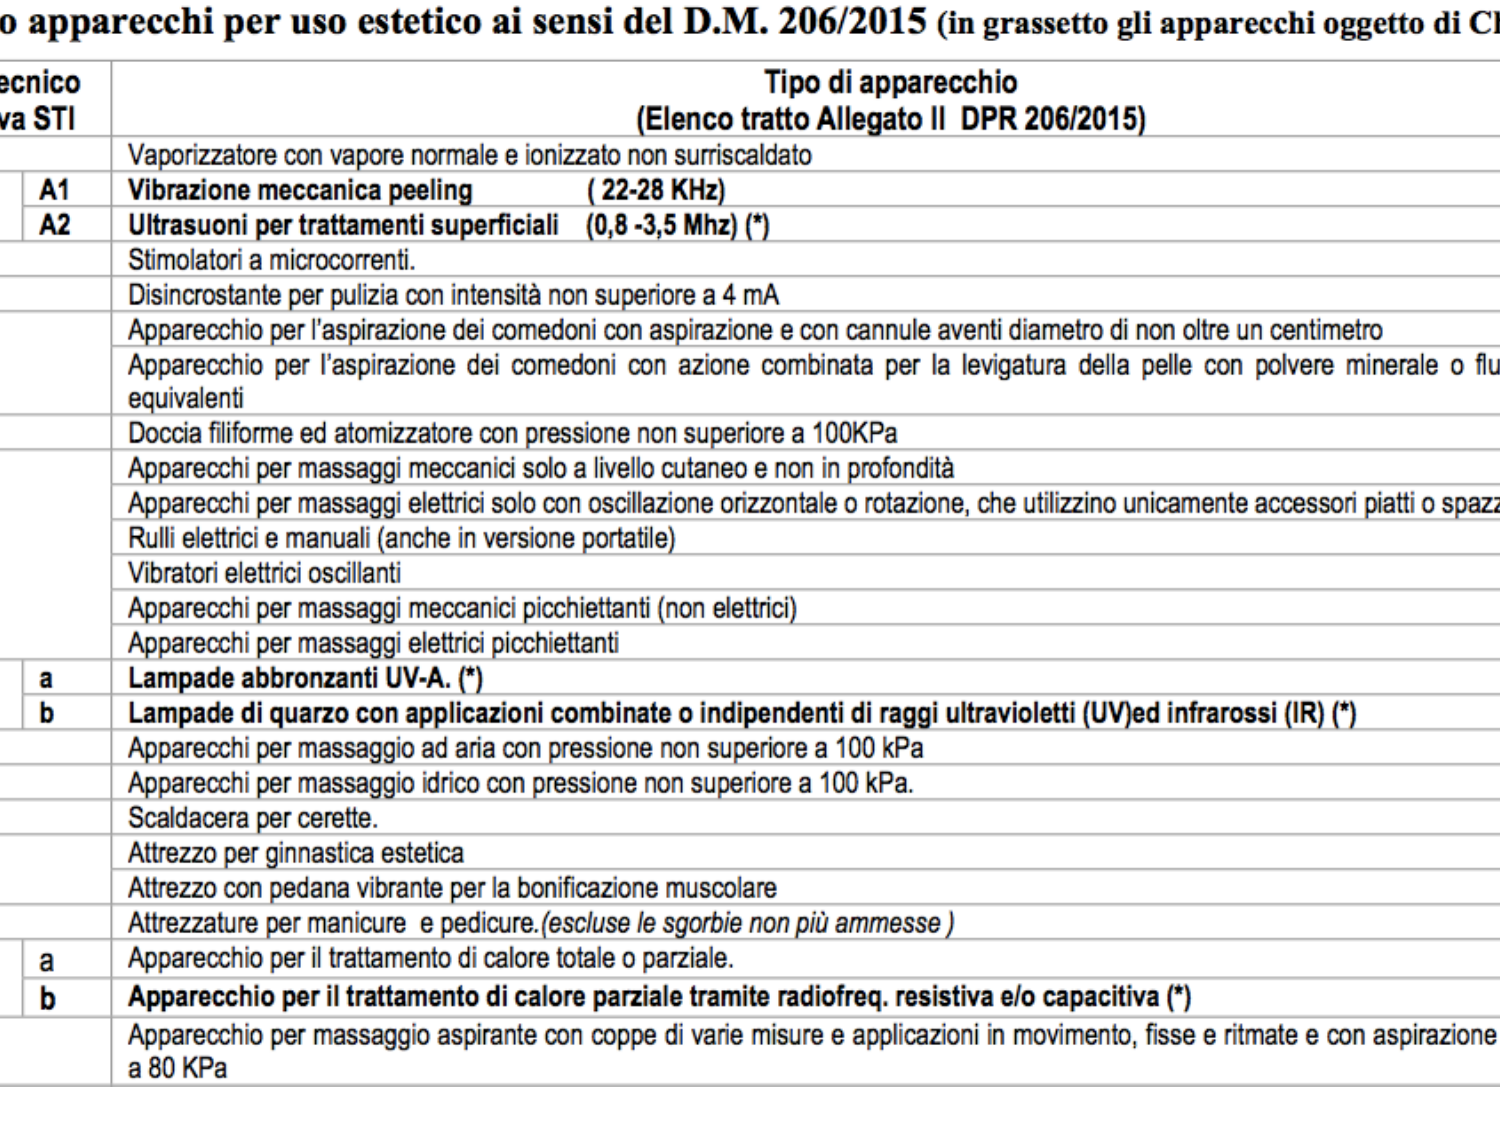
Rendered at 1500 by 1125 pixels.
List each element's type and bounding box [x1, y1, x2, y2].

list [0, 0, 1500, 1087]
